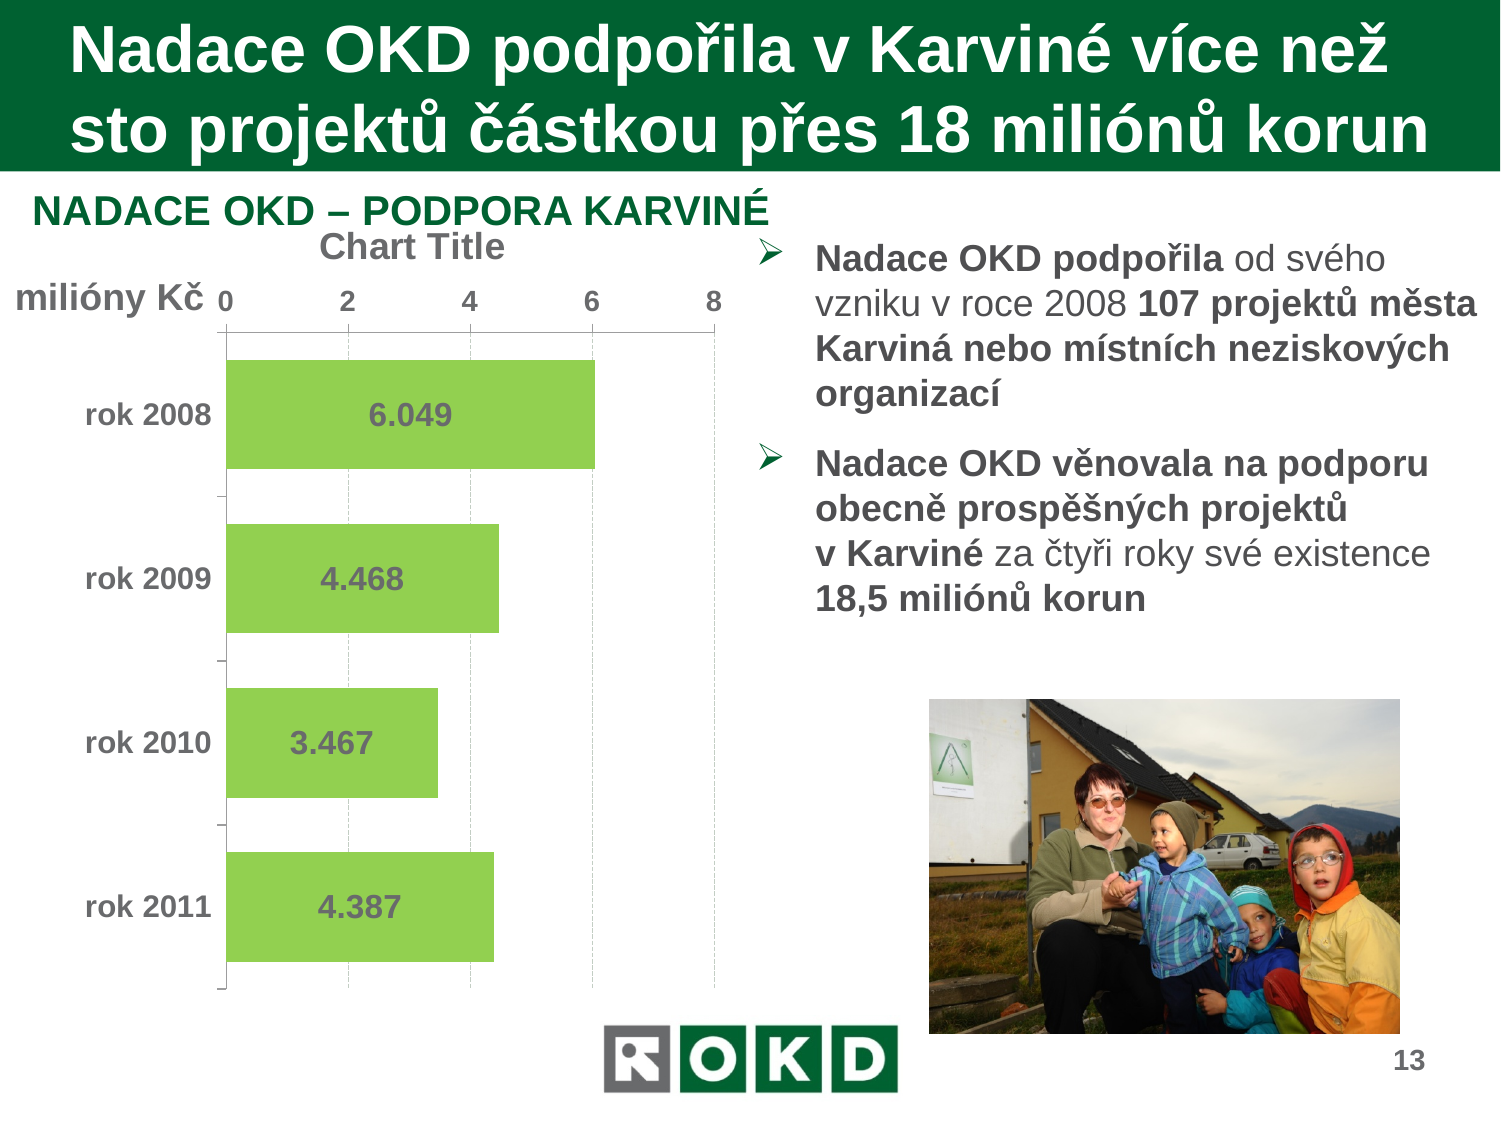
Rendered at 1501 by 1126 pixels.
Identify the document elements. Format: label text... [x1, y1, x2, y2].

text_box NADACE OKD – PODPORA KARVINÉ [0, 176, 804, 242]
picture [928, 699, 1400, 1034]
slide_number 13 [1068, 1015, 1426, 1102]
text_box milióny Kč [0, 265, 54, 326]
title Nadace OKD podpořila v Karviné více než sto projektů částkou přes 18 miliónů korun [68, 0, 1474, 172]
picture [594, 1015, 907, 1102]
text_box Nadace OKD podpořila od svého vzniku v roce 2008 107 projektů města Karviná nebo místních neziskových organizací Nadace OKD věnovala na podporu obecně prospěšných projektů v Karviné za čtyři roky své existence 18,5 miliónů korun [769, 234, 1501, 664]
chart [59, 188, 765, 1013]
